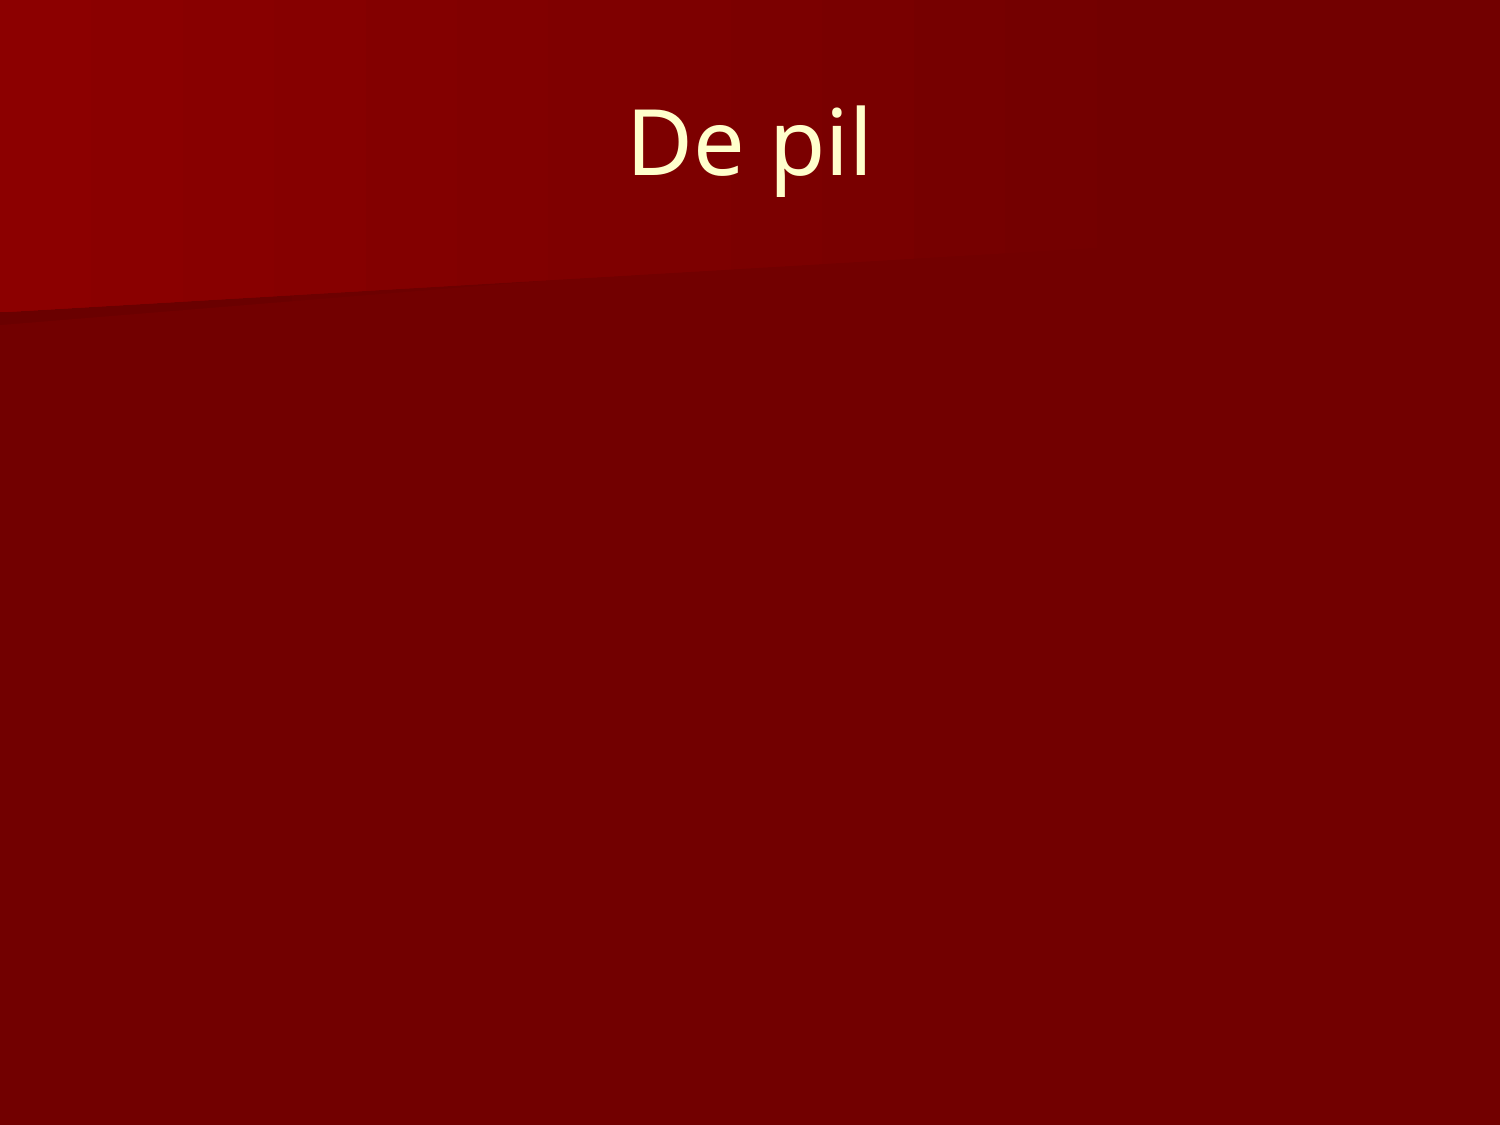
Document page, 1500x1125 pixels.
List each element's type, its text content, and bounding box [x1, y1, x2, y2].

title De pil [74, 28, 1425, 250]
